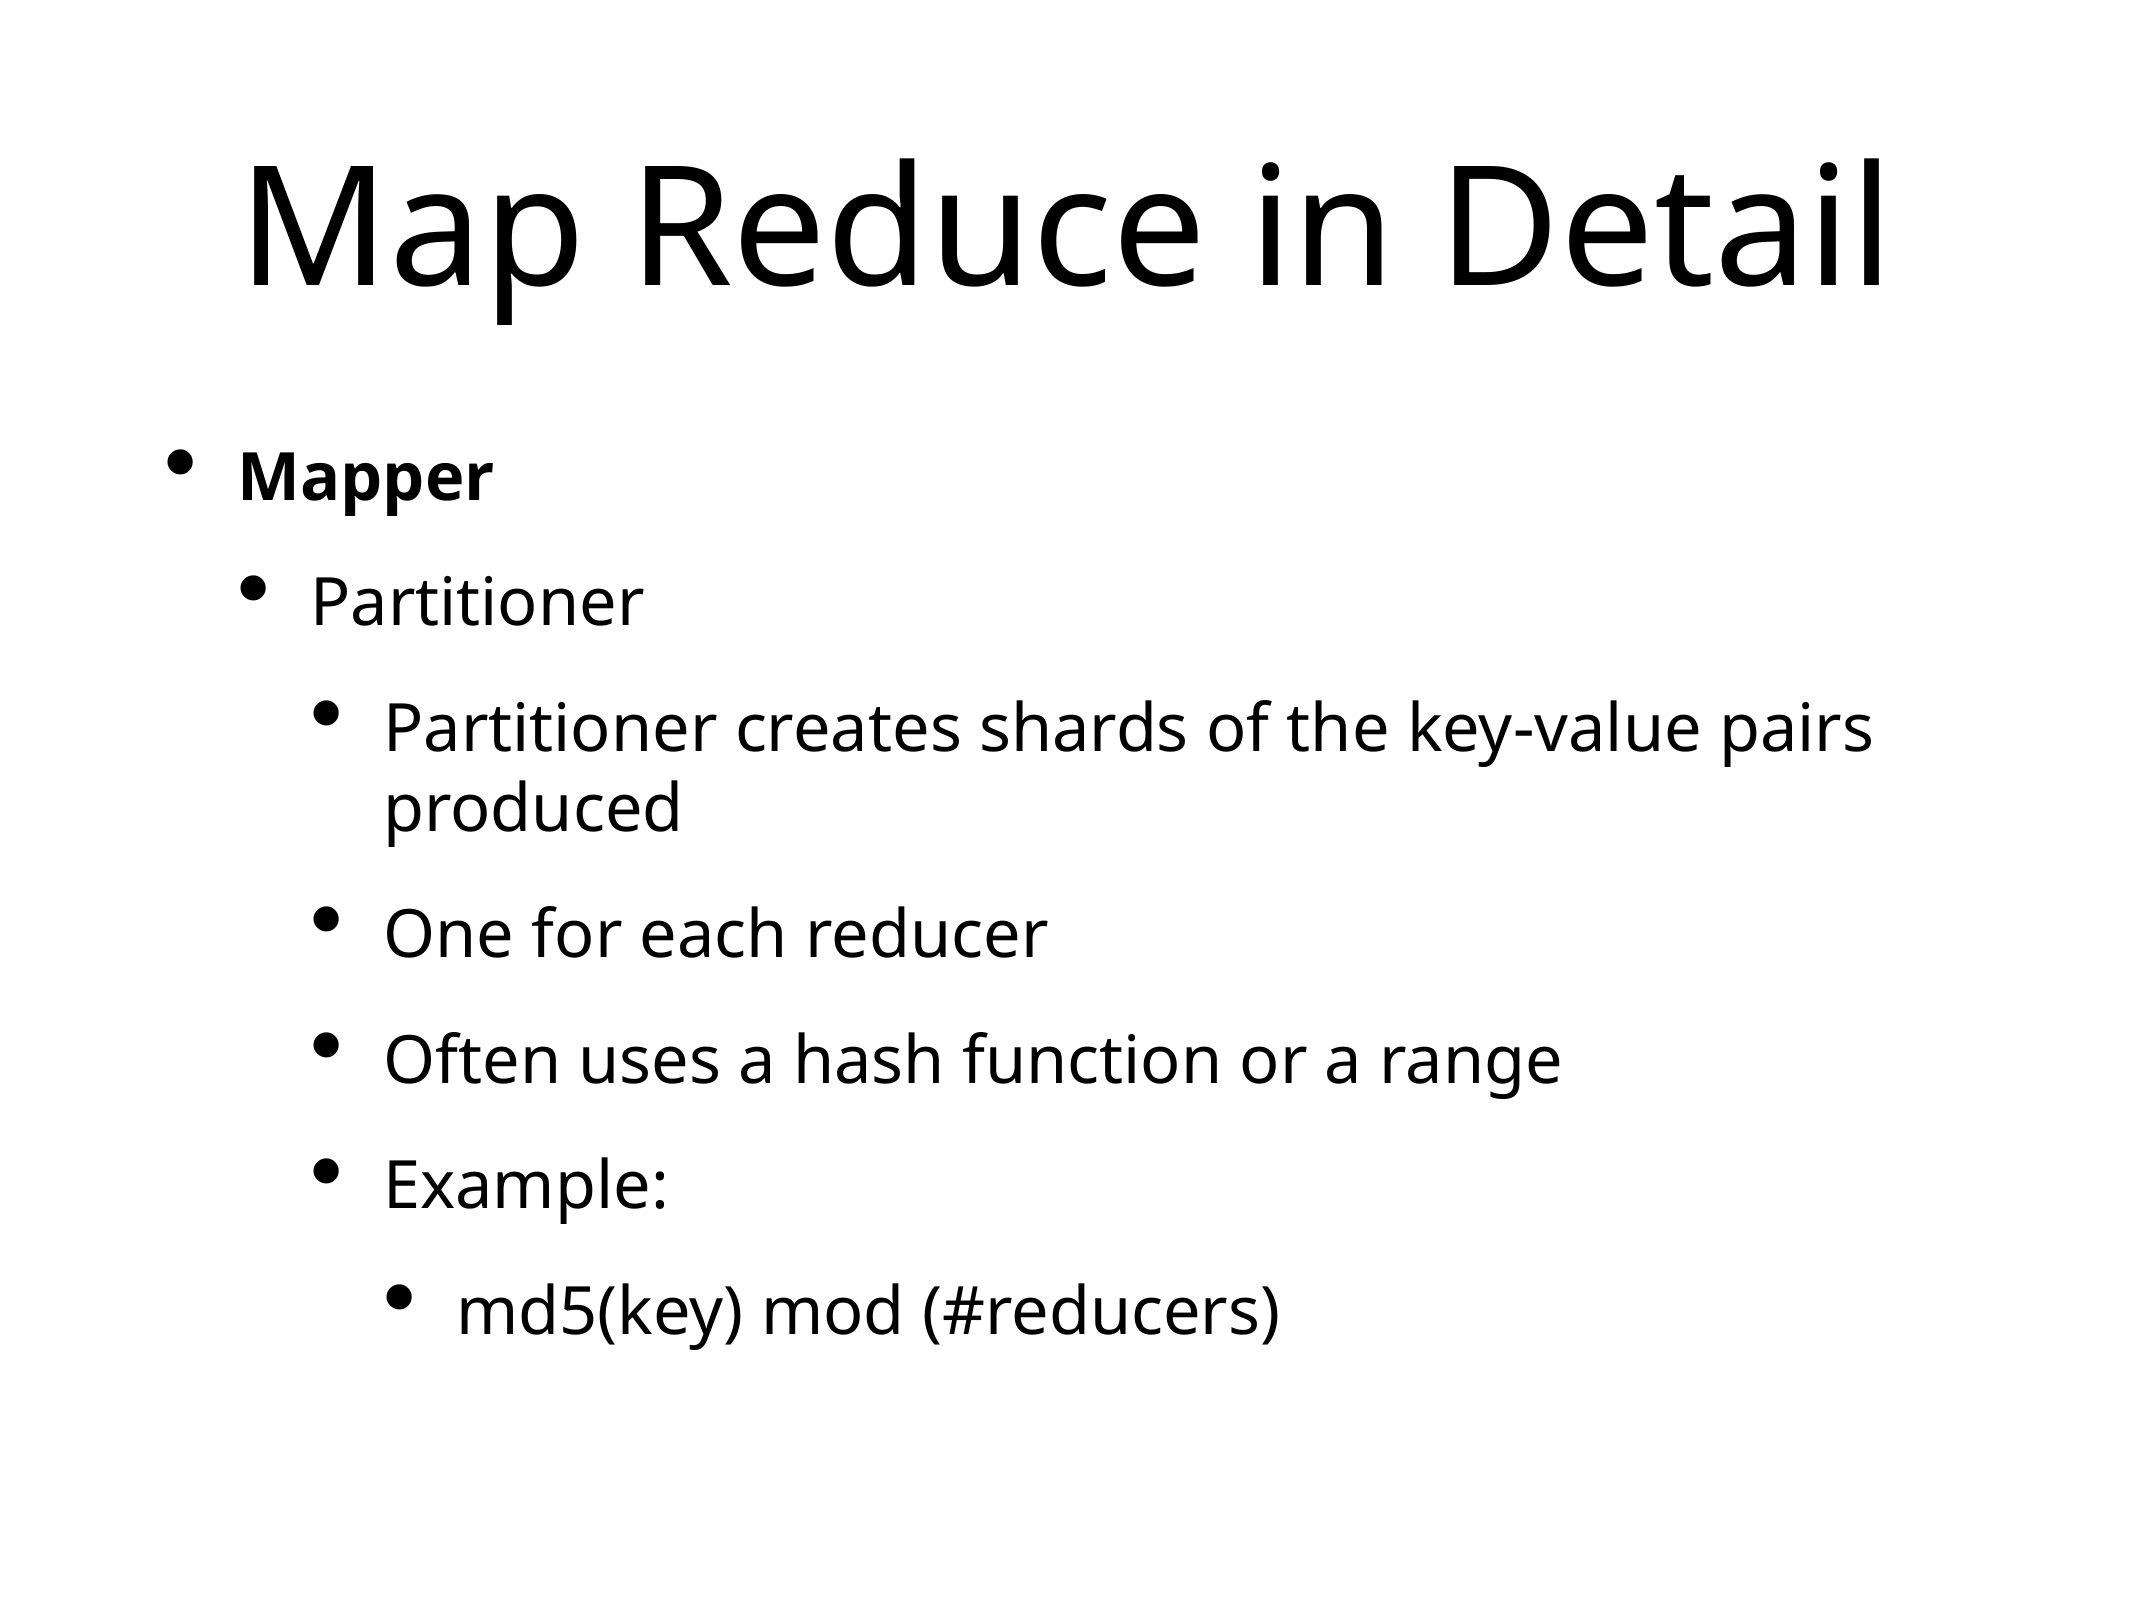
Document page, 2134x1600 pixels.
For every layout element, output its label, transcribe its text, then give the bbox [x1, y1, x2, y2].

list Mapper Partitioner Partitioner creates shards of the key-value pairs produced One for each reducer Often uses a hash function or a range Example: md5(key) mod (#reducers) [155, 424, 1978, 1457]
title Map Reduce in Detail [155, 41, 1978, 397]
